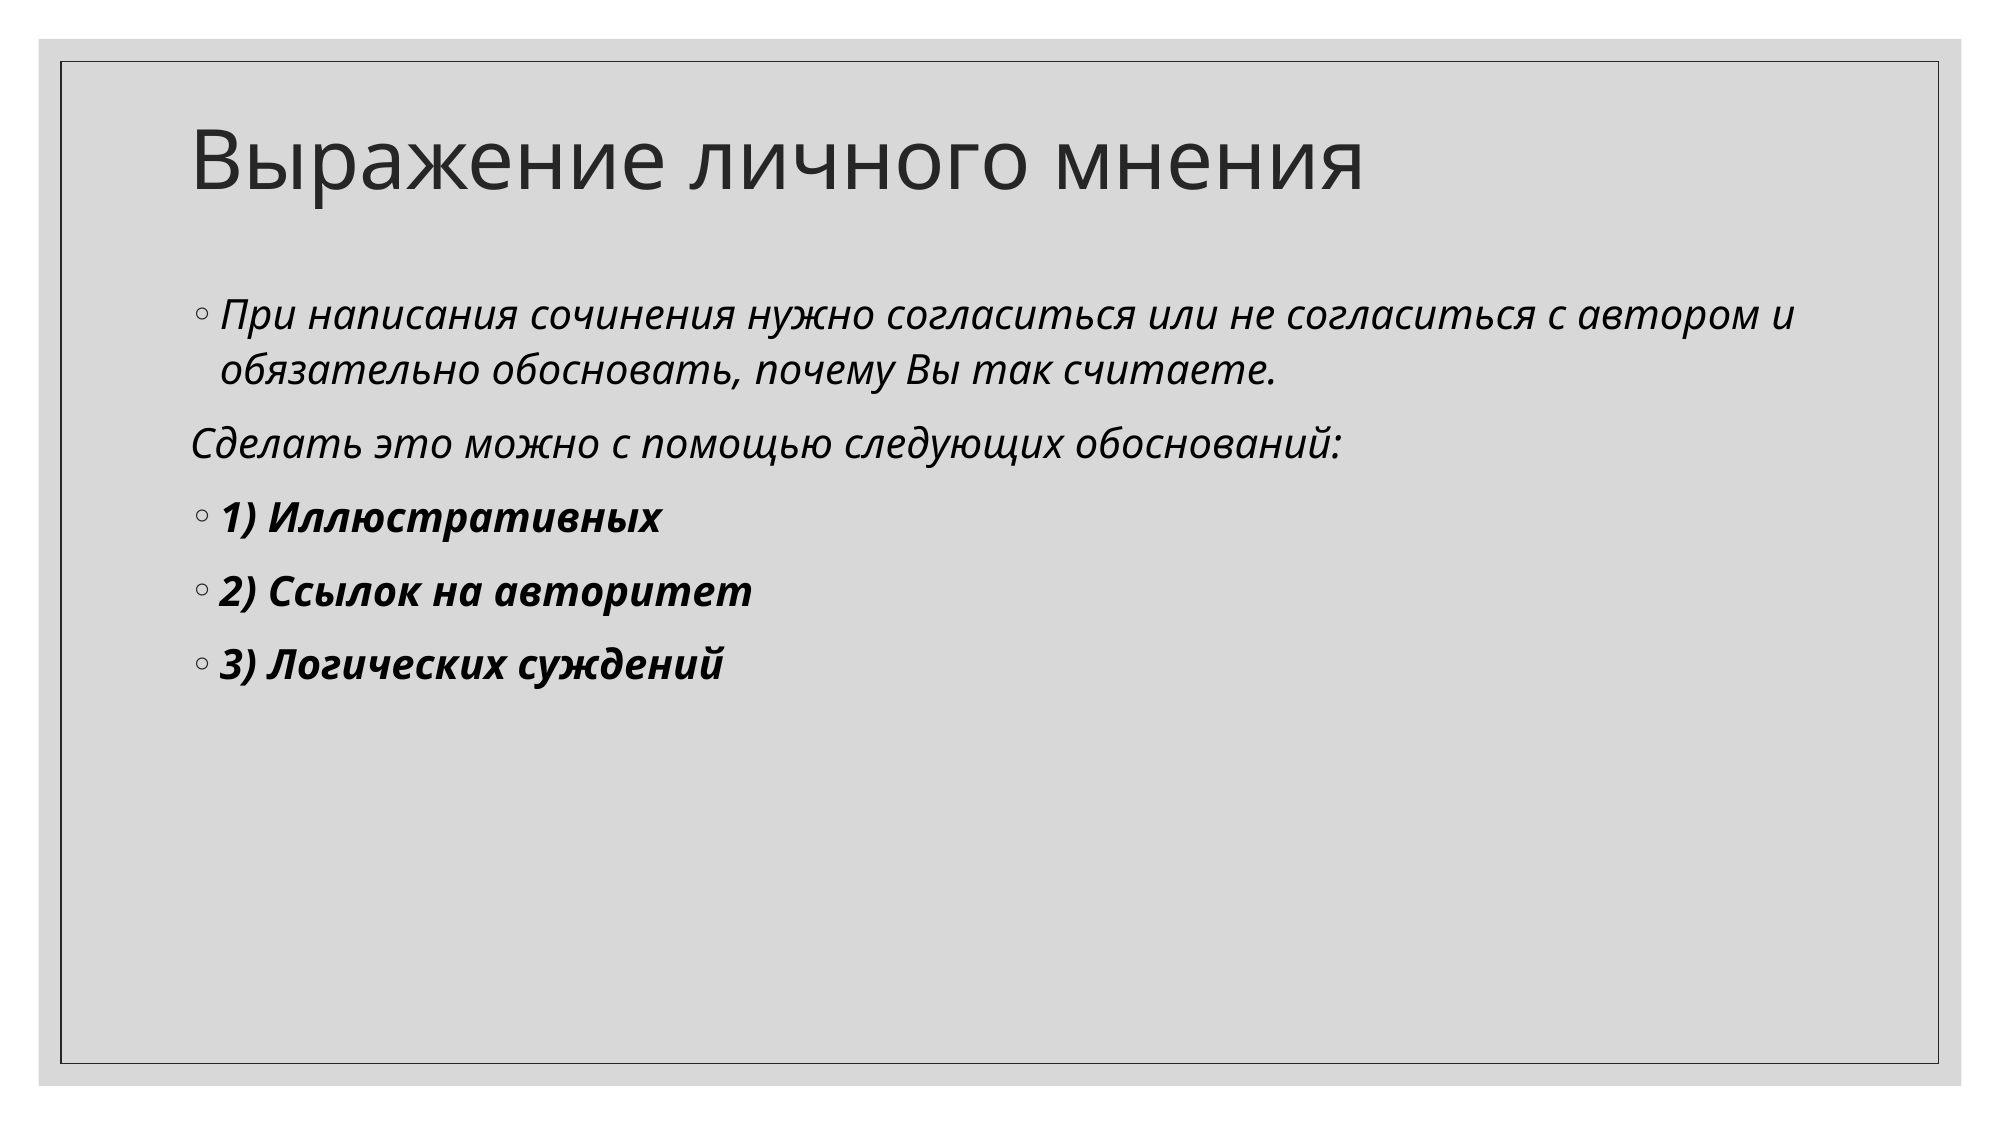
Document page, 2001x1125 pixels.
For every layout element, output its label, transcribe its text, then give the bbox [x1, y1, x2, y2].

list При написания сочинения нужно согласиться или не согласиться с автором и обязательно обосновать, почему Вы так считаете. Сделать это можно с помощью следующих обоснований: 1) Иллюстративных 2) Ссылок на авторитет 3) Логических суждений [174, 275, 1825, 908]
title Выражение личного мнения [174, 50, 1825, 275]
